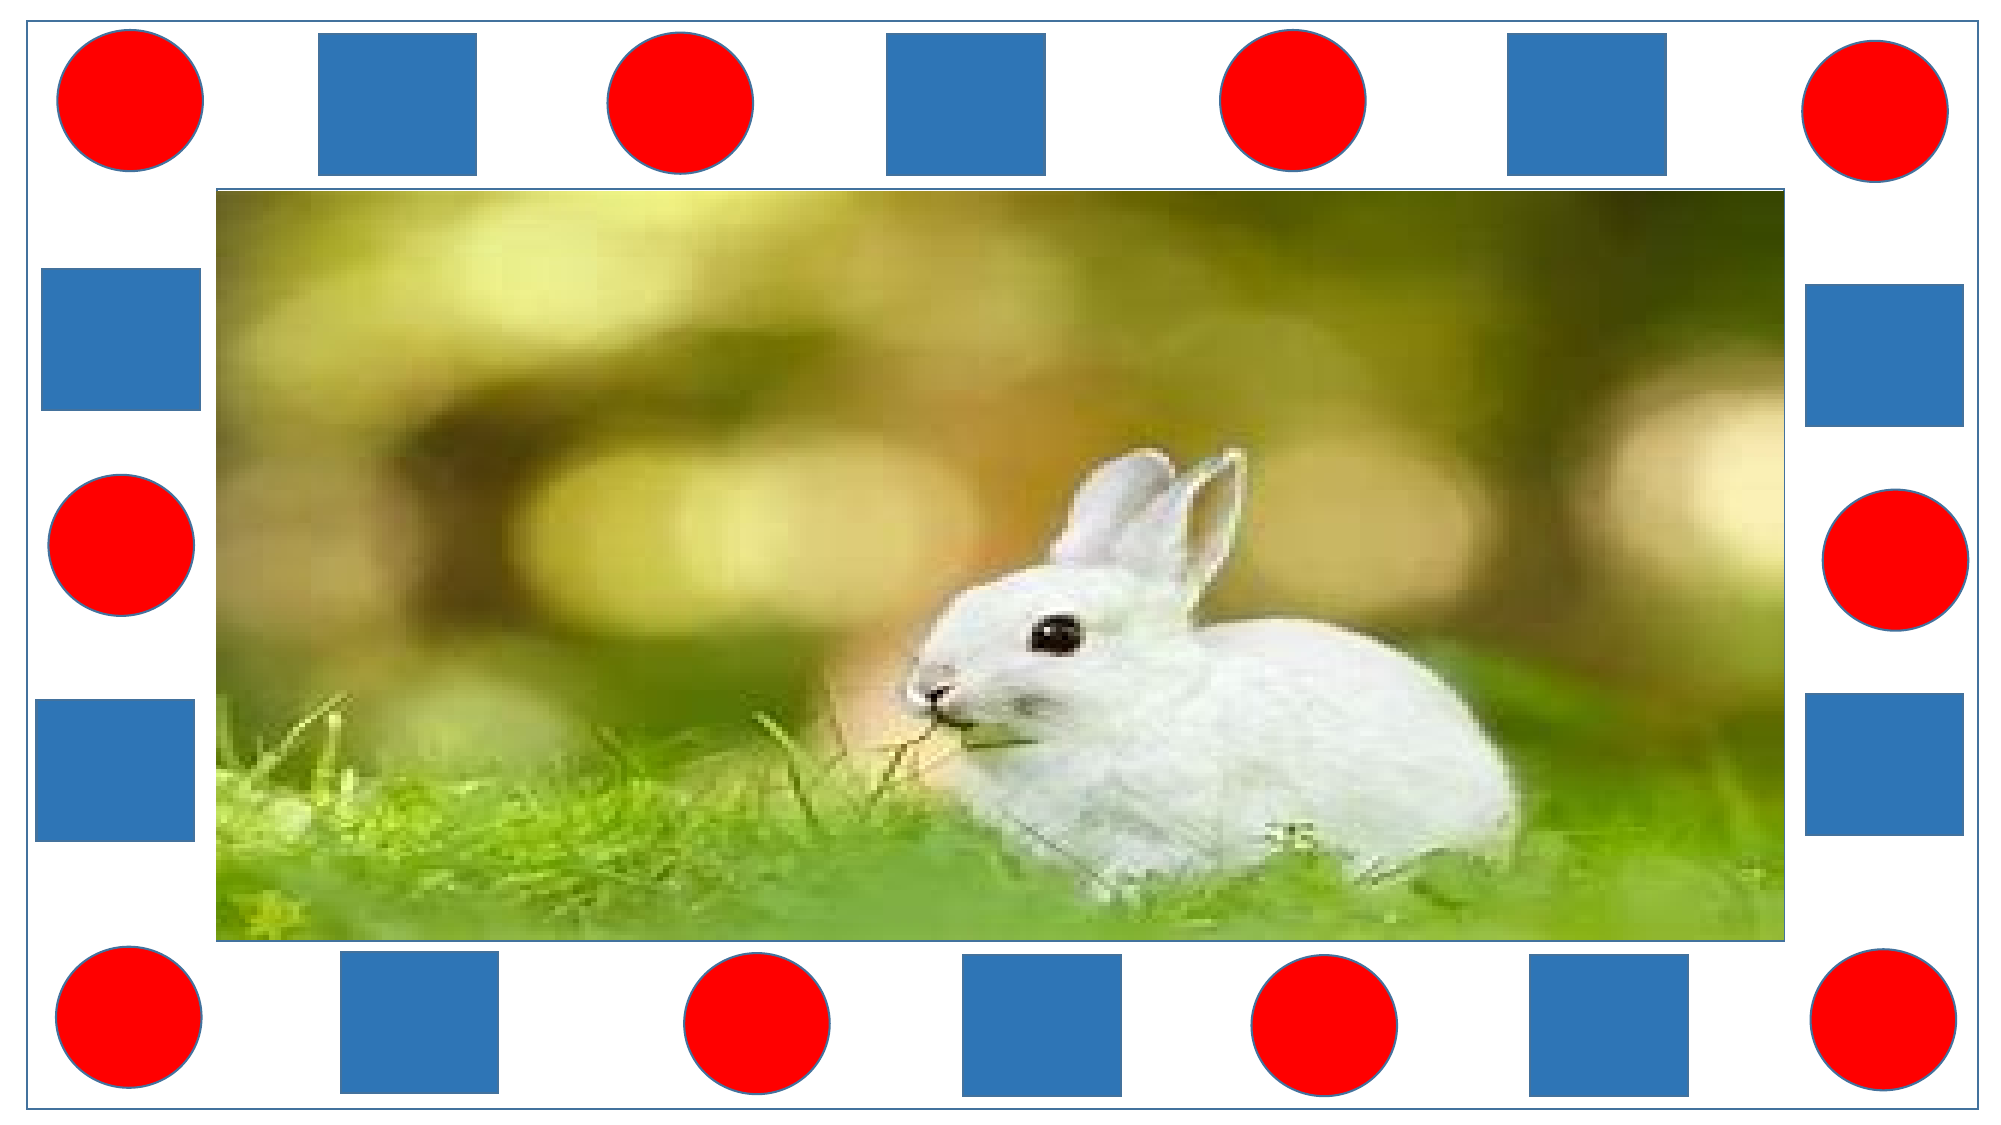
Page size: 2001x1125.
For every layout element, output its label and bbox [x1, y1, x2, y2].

text_box [1507, 33, 1667, 176]
text_box [1250, 954, 1399, 1098]
text_box [41, 268, 201, 411]
text_box [56, 28, 204, 173]
text_box [1801, 39, 1949, 183]
text_box [886, 33, 1046, 176]
text_box [1805, 693, 1964, 836]
text_box [683, 952, 831, 1096]
text_box [1219, 28, 1367, 173]
text_box [1529, 954, 1689, 1097]
text_box [1805, 284, 1964, 427]
picture [216, 191, 1784, 941]
text_box [1809, 948, 1958, 1092]
text_box [1821, 488, 1970, 632]
text_box [35, 699, 195, 842]
text_box [318, 33, 477, 176]
text_box [340, 951, 499, 1094]
text_box [26, 20, 1979, 1110]
text_box [962, 954, 1122, 1097]
text_box [54, 945, 203, 1089]
text_box [47, 473, 196, 617]
text_box [216, 188, 1785, 942]
text_box [606, 31, 755, 175]
